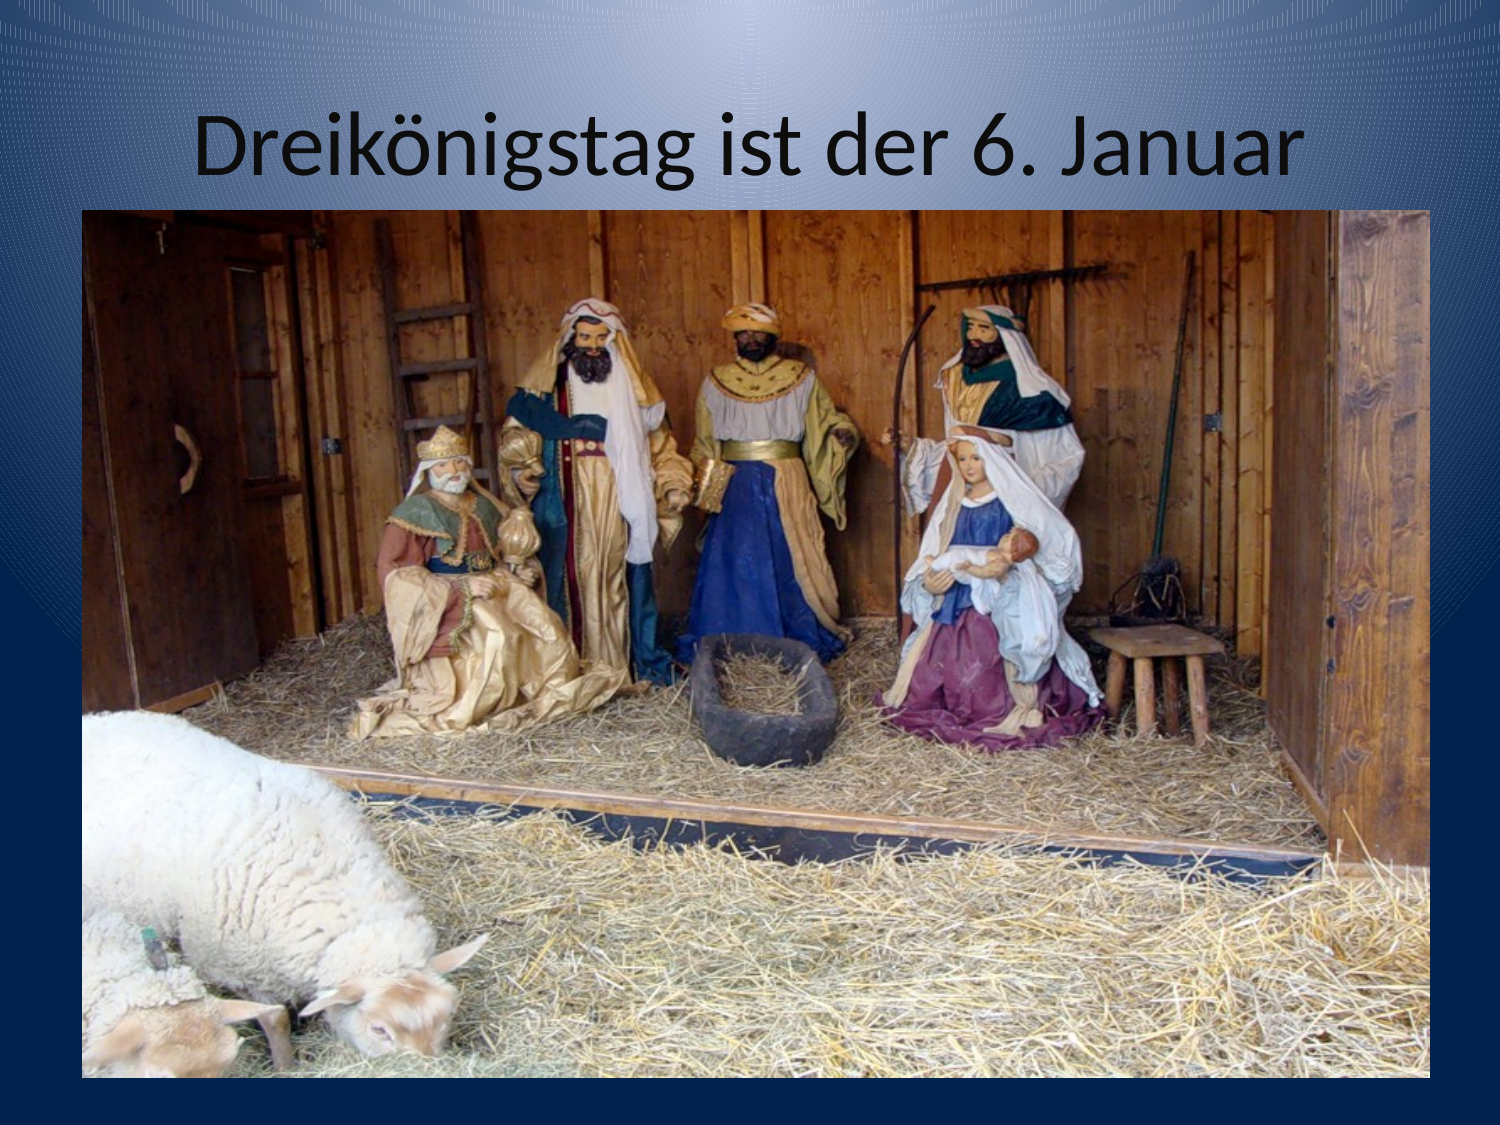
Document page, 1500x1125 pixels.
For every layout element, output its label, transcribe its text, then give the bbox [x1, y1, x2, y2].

title Dreikönigstag ist der 6. Januar [75, 45, 1425, 233]
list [81, 210, 1430, 1079]
